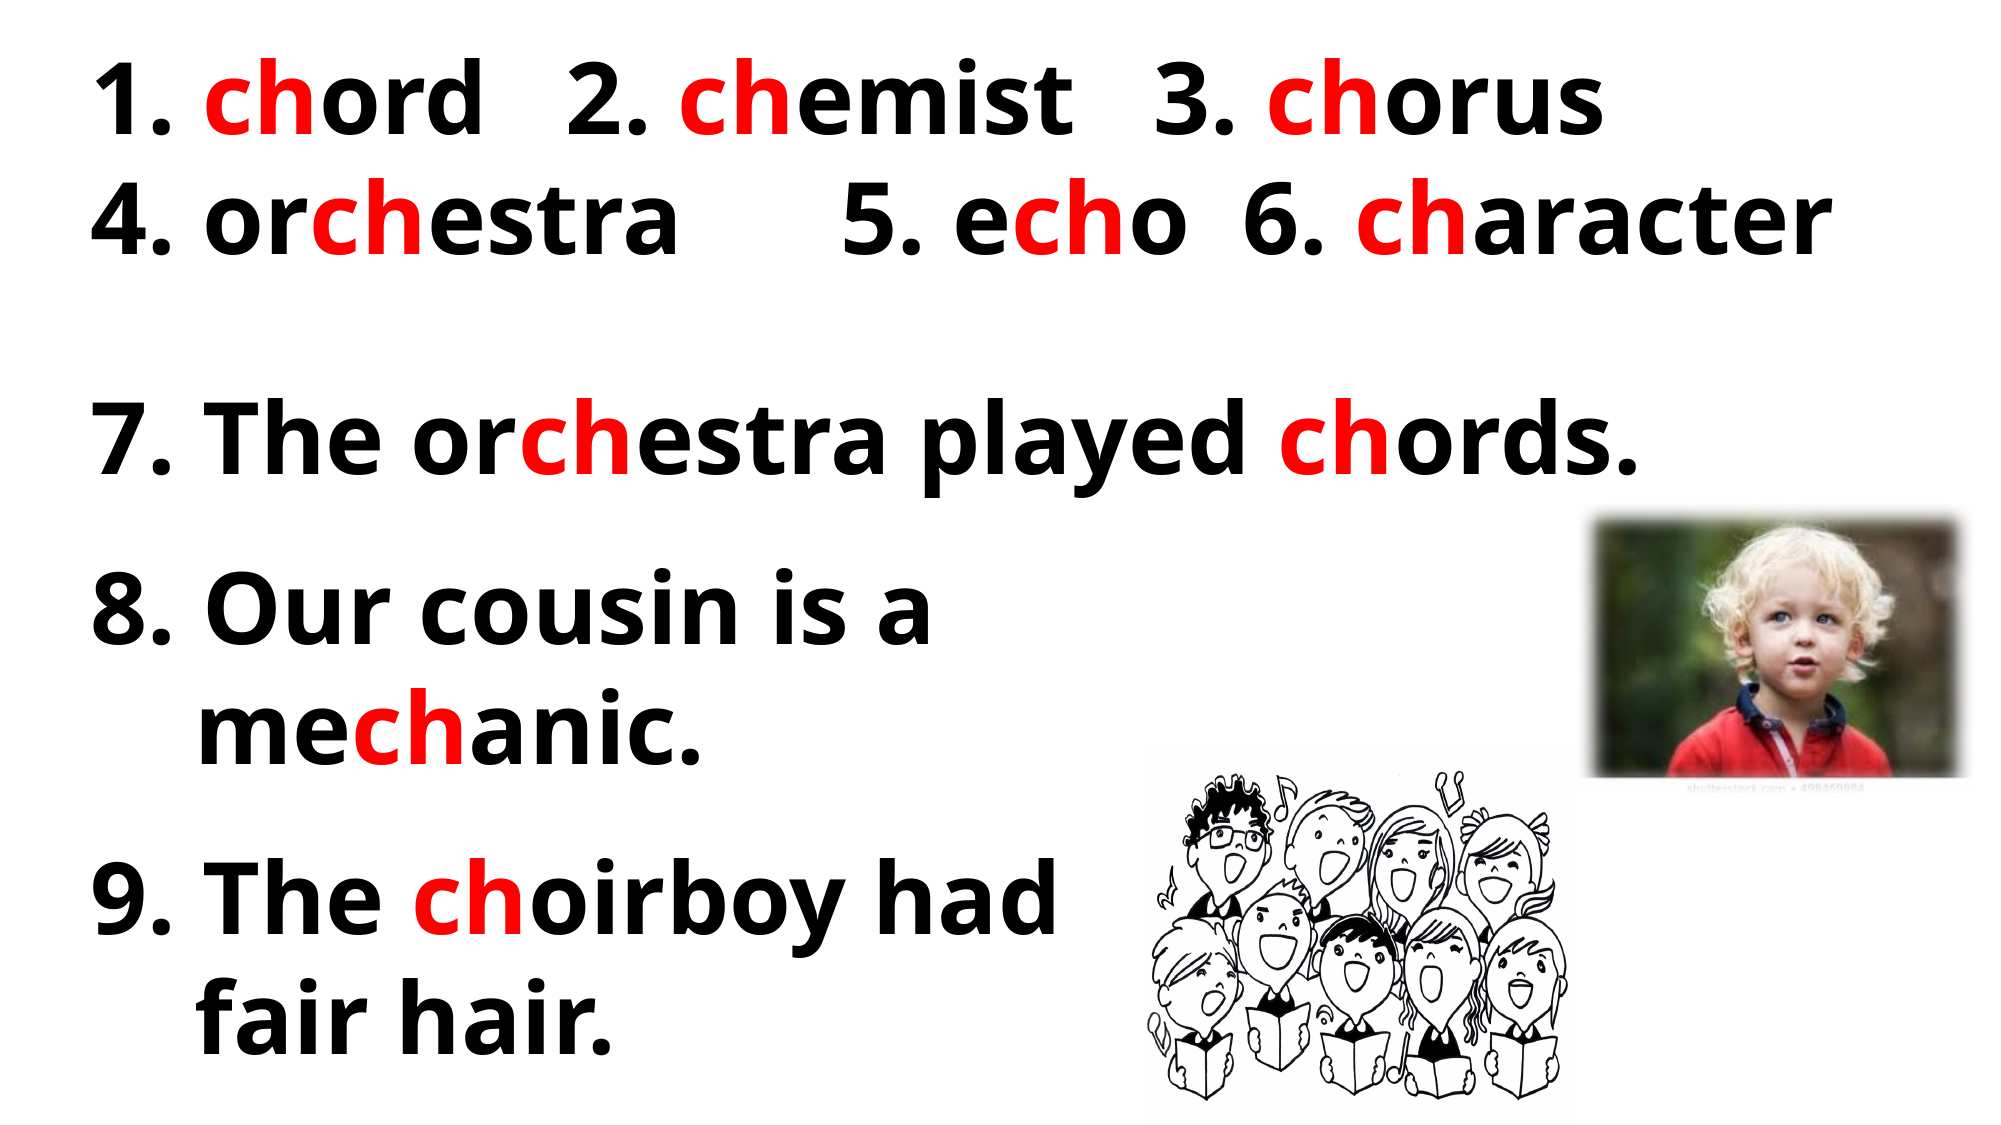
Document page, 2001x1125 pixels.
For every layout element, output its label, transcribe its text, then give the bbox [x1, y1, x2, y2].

picture [1141, 501, 1975, 1125]
text_box chord 2. chemist 3. chorus 4. orchestra 5. echo 6. character 7. The orchestra played chords. 8. Our cousin is a mechanic. 9. The choirboy had fair hair. [75, 27, 1958, 1125]
